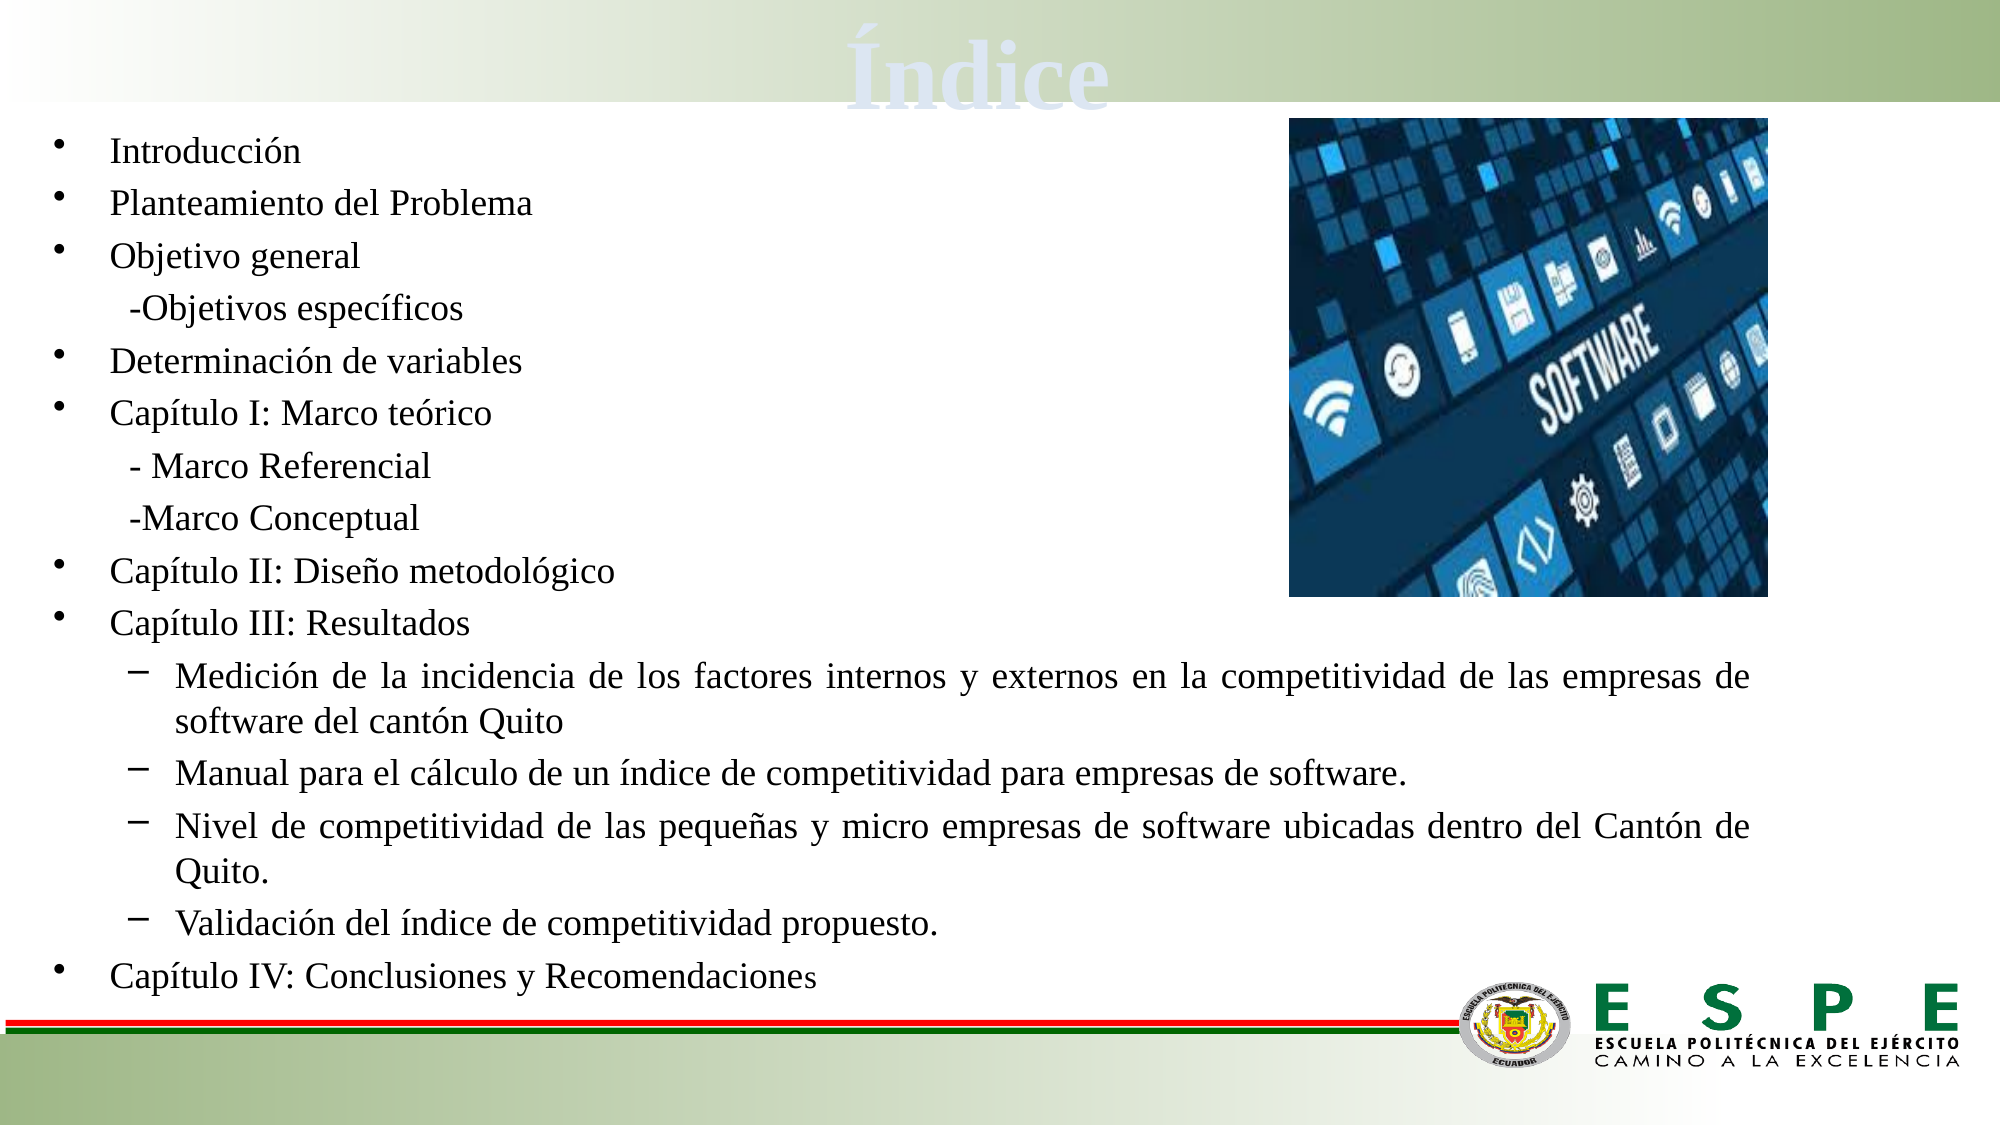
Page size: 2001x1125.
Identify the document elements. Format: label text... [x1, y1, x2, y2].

text_box Introducción Planteamiento del Problema Objetivo general -Objetivos específicos Determinación de variables Capítulo I: Marco teórico - Marco Referencial -Marco Conceptual Capítulo II: Diseño metodológico Capítulo III: Resultados Medición de la incidencia de los factores internos y externos en la competitividad de las empresas de software del cantón Quito Manual para el cálculo de un índice de competitividad para empresas de software. Nivel de competitividad de las pequeñas y micro empresas de software ubicadas dentro del Cantón de Quito. Validación del índice de competitividad propuesto. Capítulo IV: Conclusiones y Recomendaciones [38, 118, 1768, 1125]
picture [1289, 117, 1769, 597]
picture [1768, 964, 2000, 1093]
text_box Índice [673, 2, 1293, 137]
